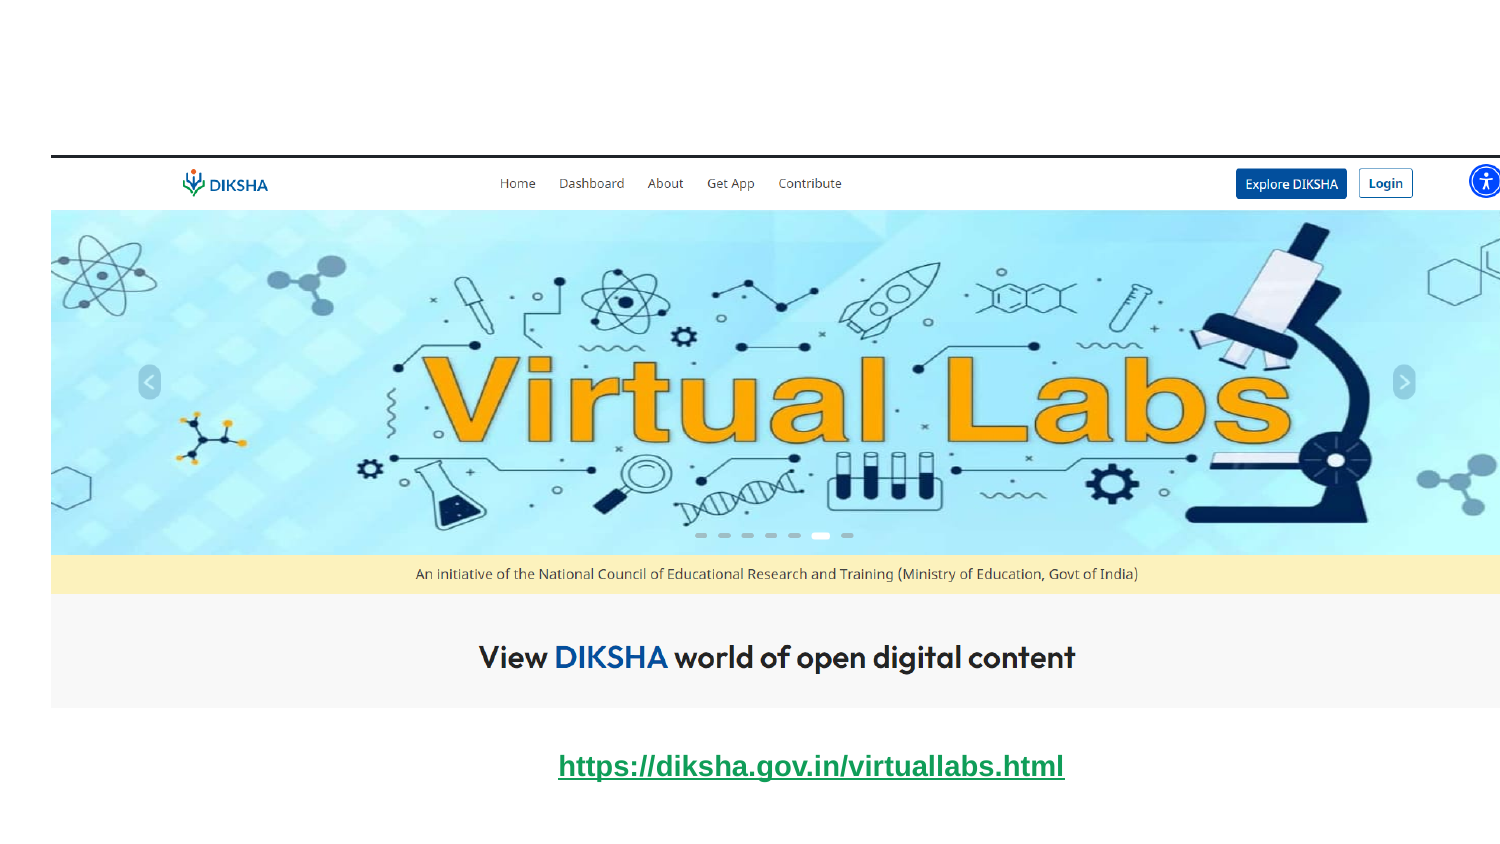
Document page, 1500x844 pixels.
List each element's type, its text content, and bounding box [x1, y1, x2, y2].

picture [50, 155, 1500, 709]
text_box https://diksha.gov.in/virtuallabs.html [543, 740, 1081, 825]
